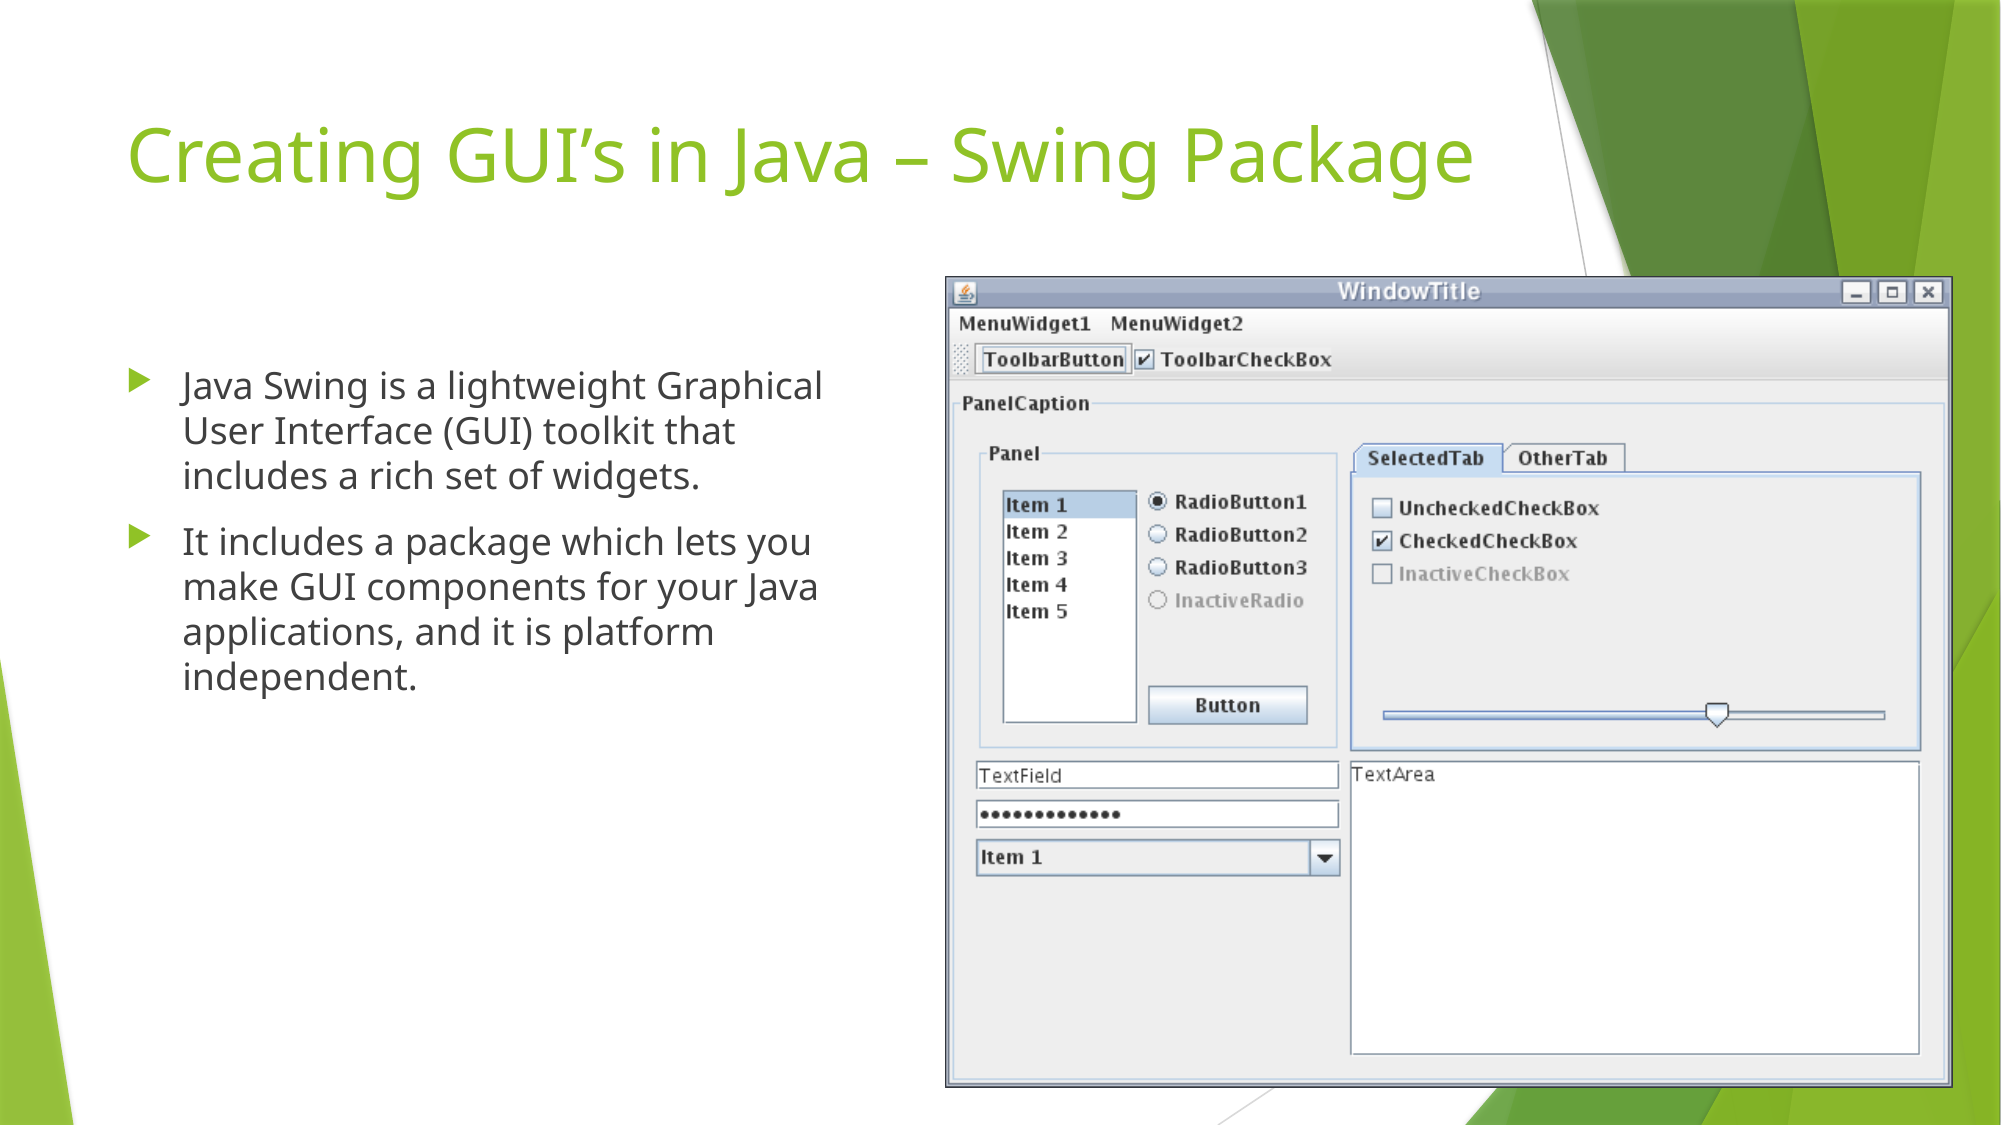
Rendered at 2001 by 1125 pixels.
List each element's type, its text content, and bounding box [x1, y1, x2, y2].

title Creating GUI’s in Java – Swing Package [111, 99, 1522, 317]
picture [945, 275, 1953, 1088]
list Java Swing is a lightweight Graphical User Interface (GUI) toolkit that includes a rich set of widgets. It includes a package which lets you make GUI components for your Java applications, and it is platform independent. [111, 354, 857, 992]
